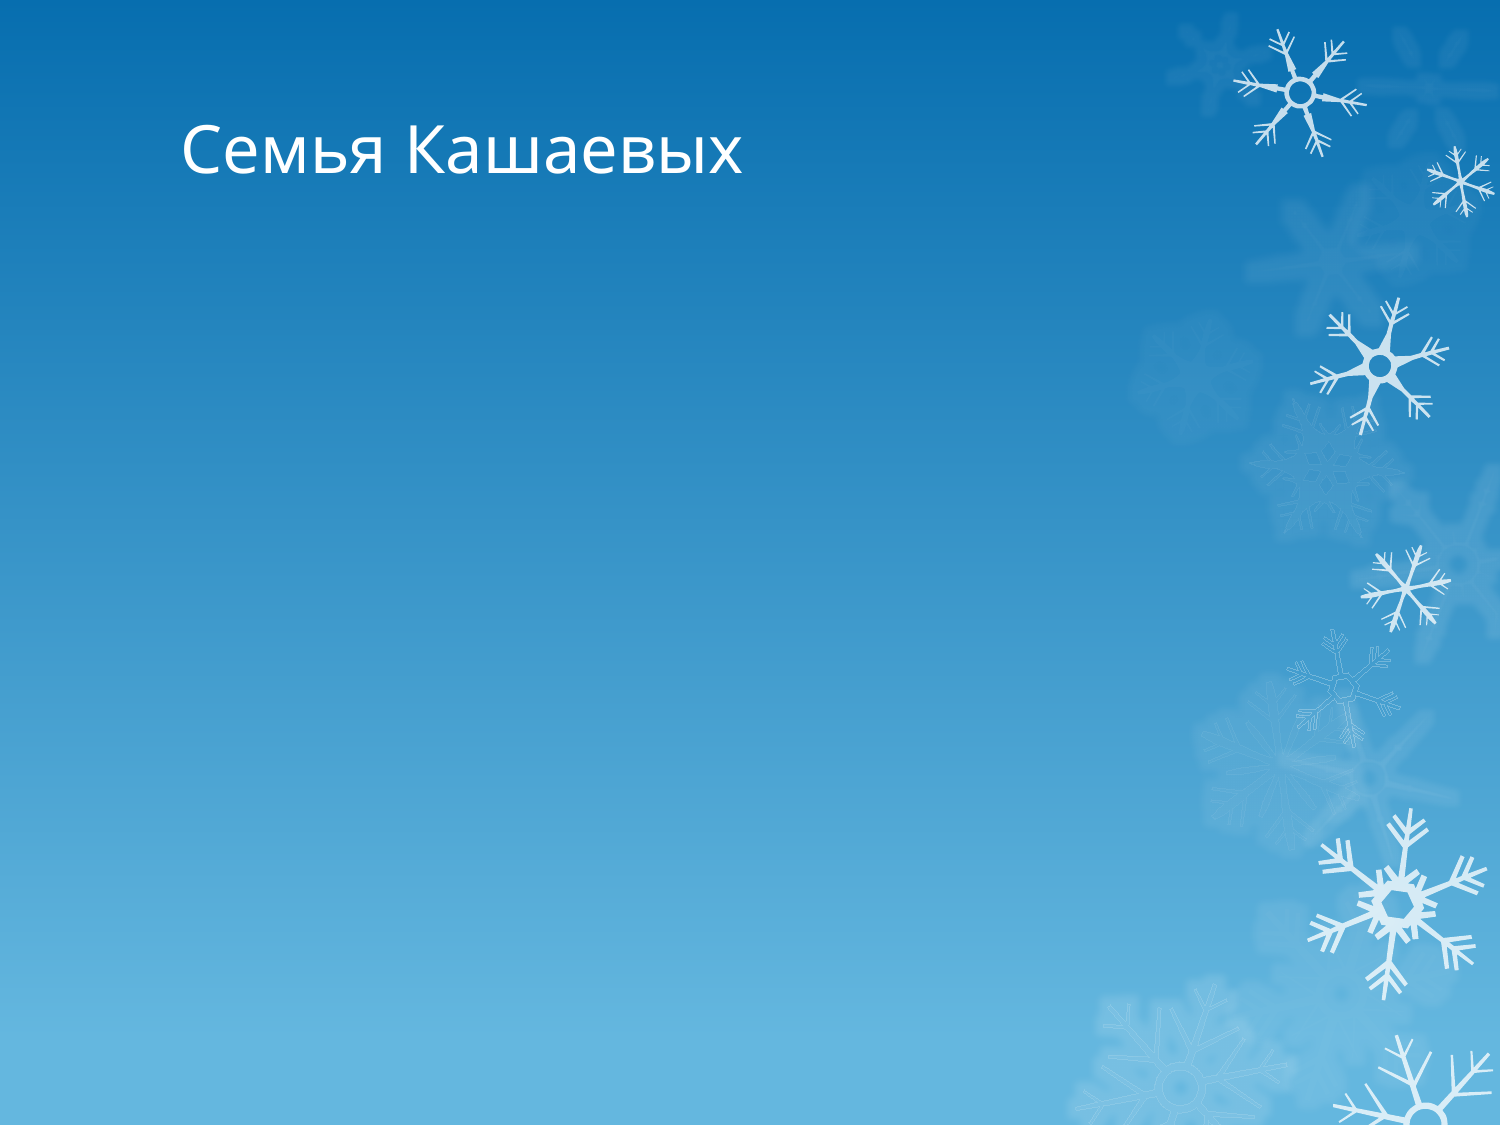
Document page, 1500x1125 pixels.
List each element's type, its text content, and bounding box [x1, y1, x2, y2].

title Семья Кашаевых [165, 110, 1335, 263]
